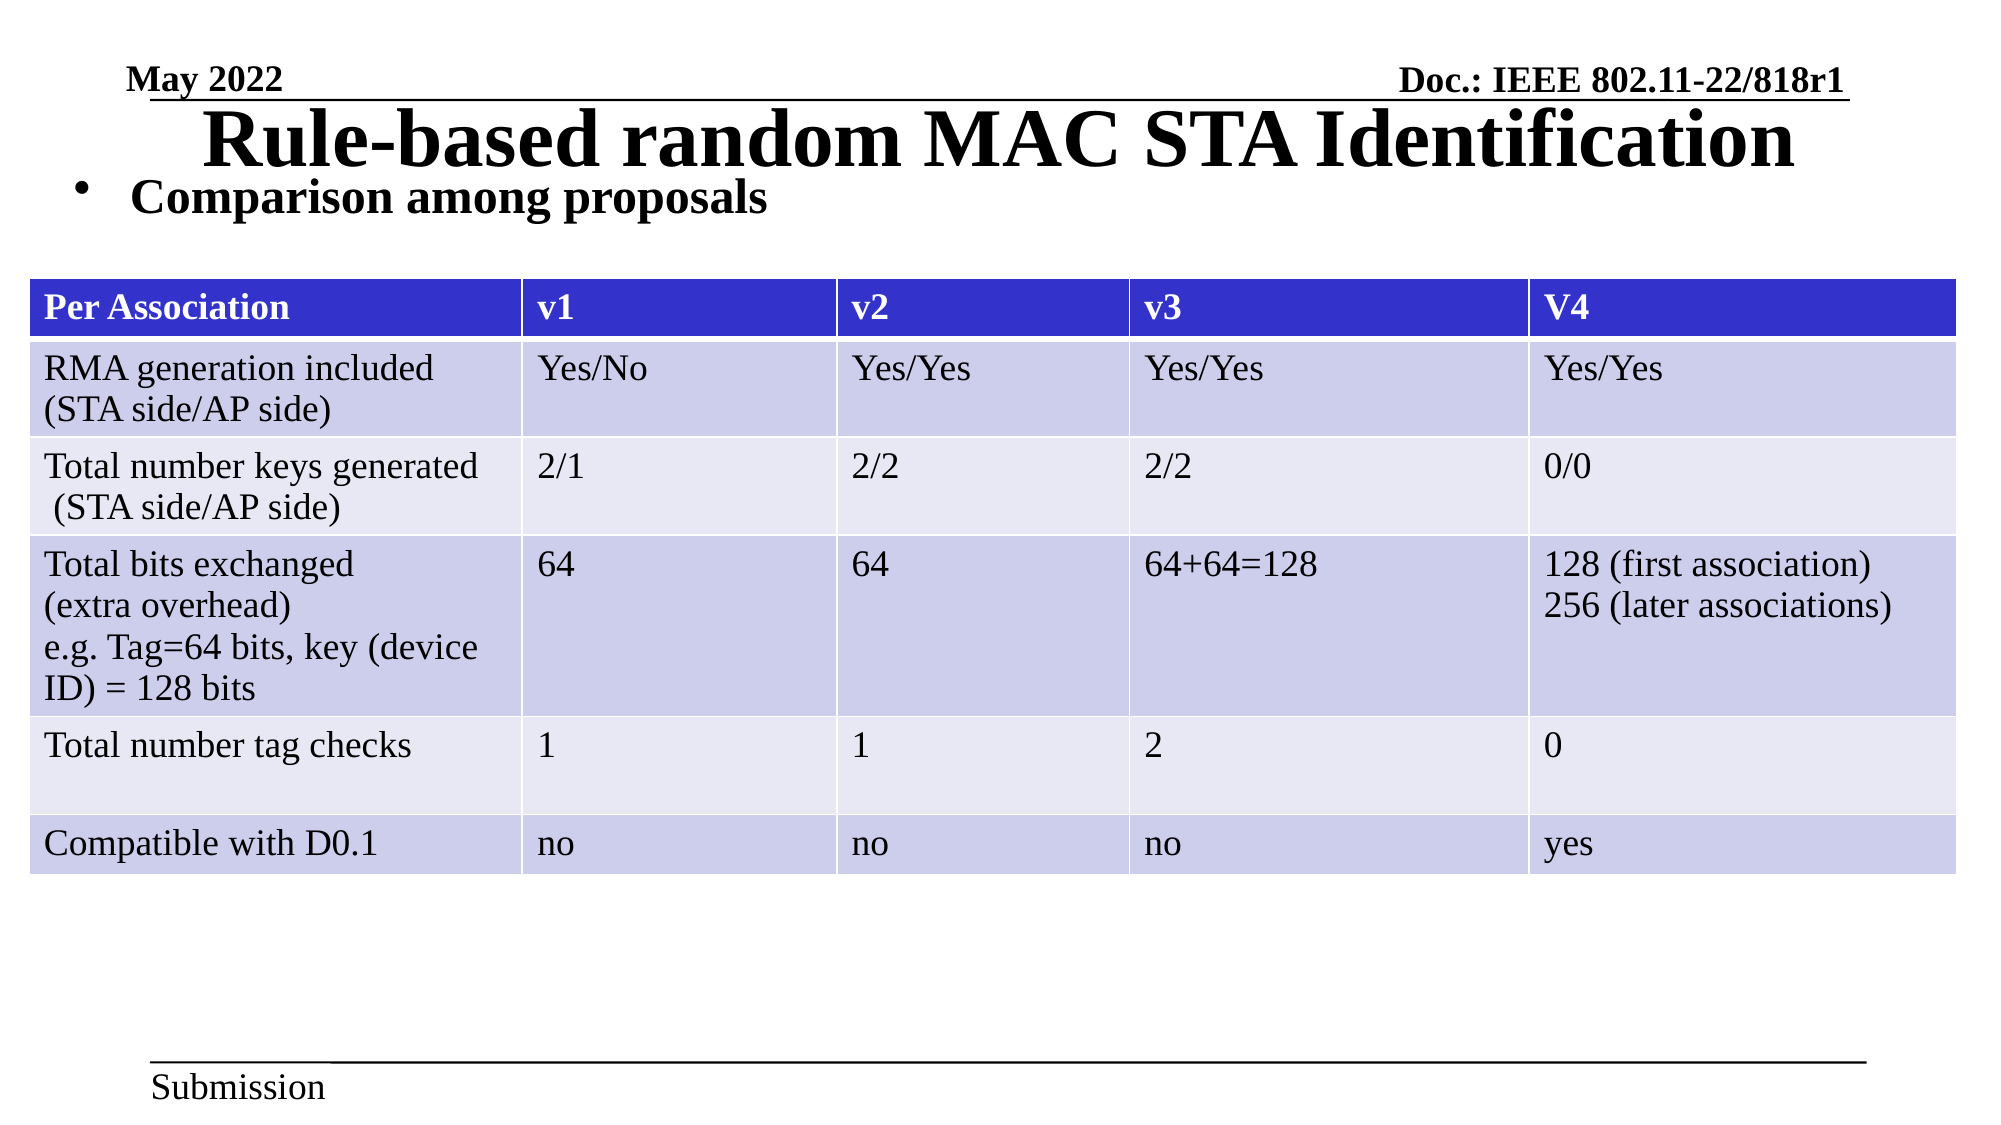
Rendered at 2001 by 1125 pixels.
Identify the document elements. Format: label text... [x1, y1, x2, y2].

list Comparison among proposals [58, 876, 1942, 1125]
table_header Per Association [30, 279, 521, 336]
table_cell no [838, 815, 1129, 874]
table_cell Yes/Yes [838, 342, 1129, 436]
table_header v1 [523, 279, 836, 336]
table_cell 64 [523, 536, 836, 716]
table_cell 0 [1530, 717, 1956, 814]
table_cell 0/0 [1530, 438, 1956, 534]
table_cell Yes/Yes [1130, 342, 1528, 436]
table_cell 64+64=128 [1130, 536, 1528, 716]
table_header v2 [838, 279, 1129, 336]
table_cell 1 [838, 717, 1129, 814]
table_cell 1 [523, 717, 836, 814]
table_cell Total number keys generated (STA side/AP side) [30, 438, 521, 534]
table_cell 64 [838, 536, 1129, 716]
list Comparison among proposals [58, 156, 1942, 277]
table_cell Total number tag checks [30, 717, 521, 814]
table_cell yes [1530, 815, 1956, 874]
table_cell 2/2 [1130, 438, 1528, 534]
table_cell no [523, 815, 836, 874]
table_cell no [1130, 815, 1528, 874]
table_cell 128 (first association) 256 (later associations) [1530, 536, 1956, 716]
table_header v3 [1130, 279, 1528, 336]
table_cell 2/2 [838, 438, 1129, 534]
table_cell Yes/Yes [1530, 342, 1956, 436]
table_cell RMA generation included (STA side/AP side) [30, 342, 521, 436]
title Rule-based random MAC STA Identification [137, 60, 1863, 156]
table_header V4 [1530, 279, 1956, 336]
table_cell 2/1 [523, 438, 836, 534]
table_cell 2 [1130, 717, 1528, 814]
table_cell Total bits exchanged (extra overhead) e.g. Tag=64 bits, key (device ID) = 128 bits [30, 536, 521, 716]
table_cell Yes/No [523, 342, 836, 436]
table_cell Compatible with D0.1 [30, 815, 521, 874]
